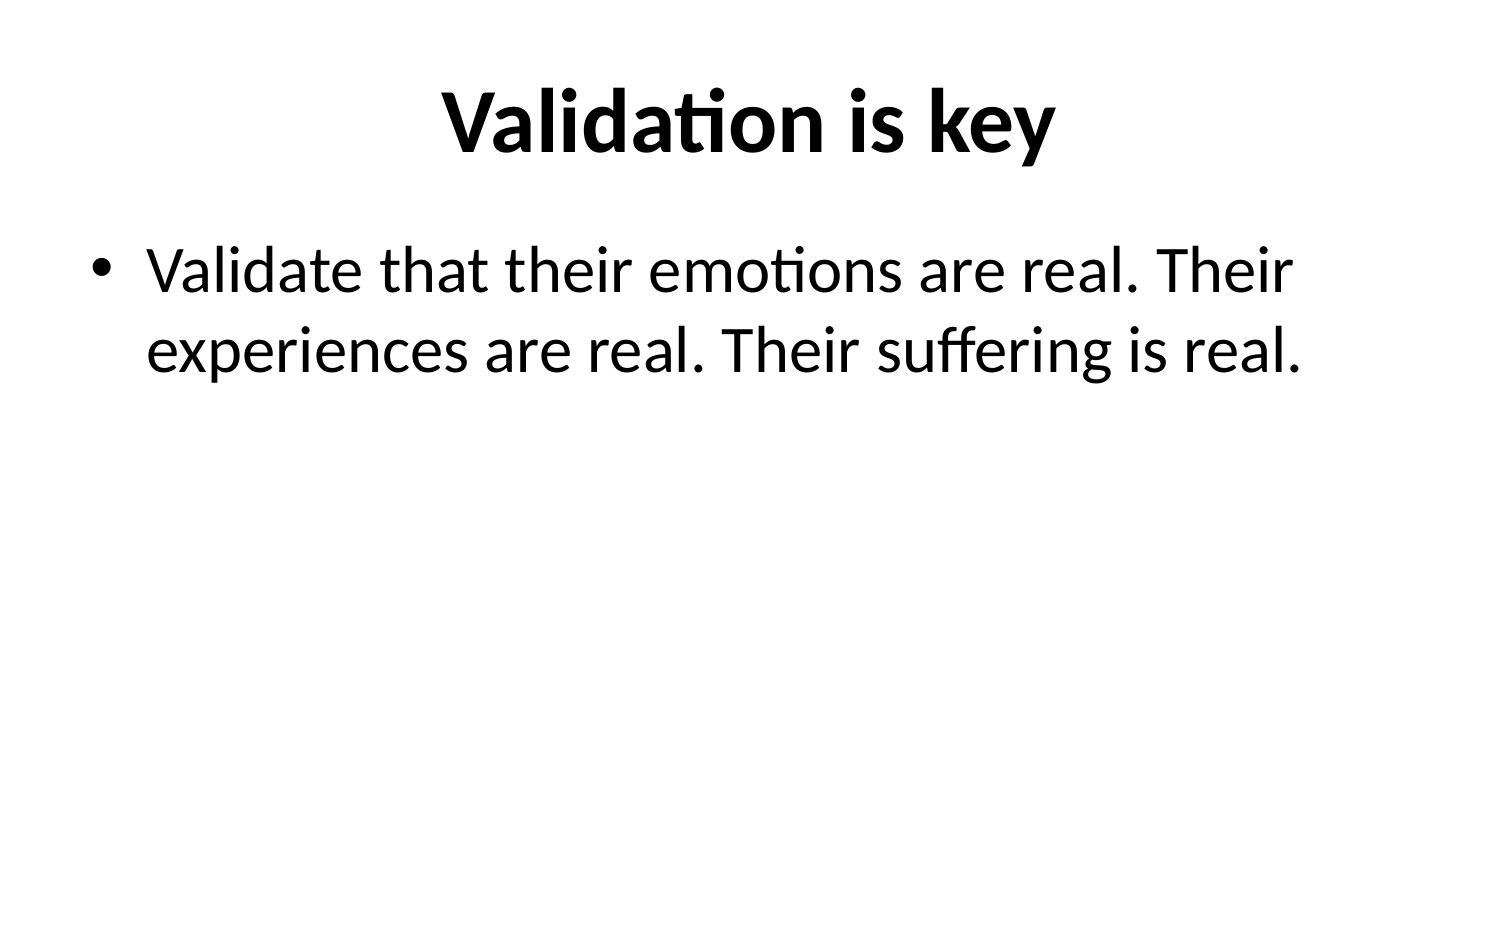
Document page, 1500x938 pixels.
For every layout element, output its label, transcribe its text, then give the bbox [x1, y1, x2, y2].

list Validate that their emotions are real. Their experiences are real. Their suffering is real. [74, 218, 1426, 838]
title Validation is key [74, 37, 1426, 194]
